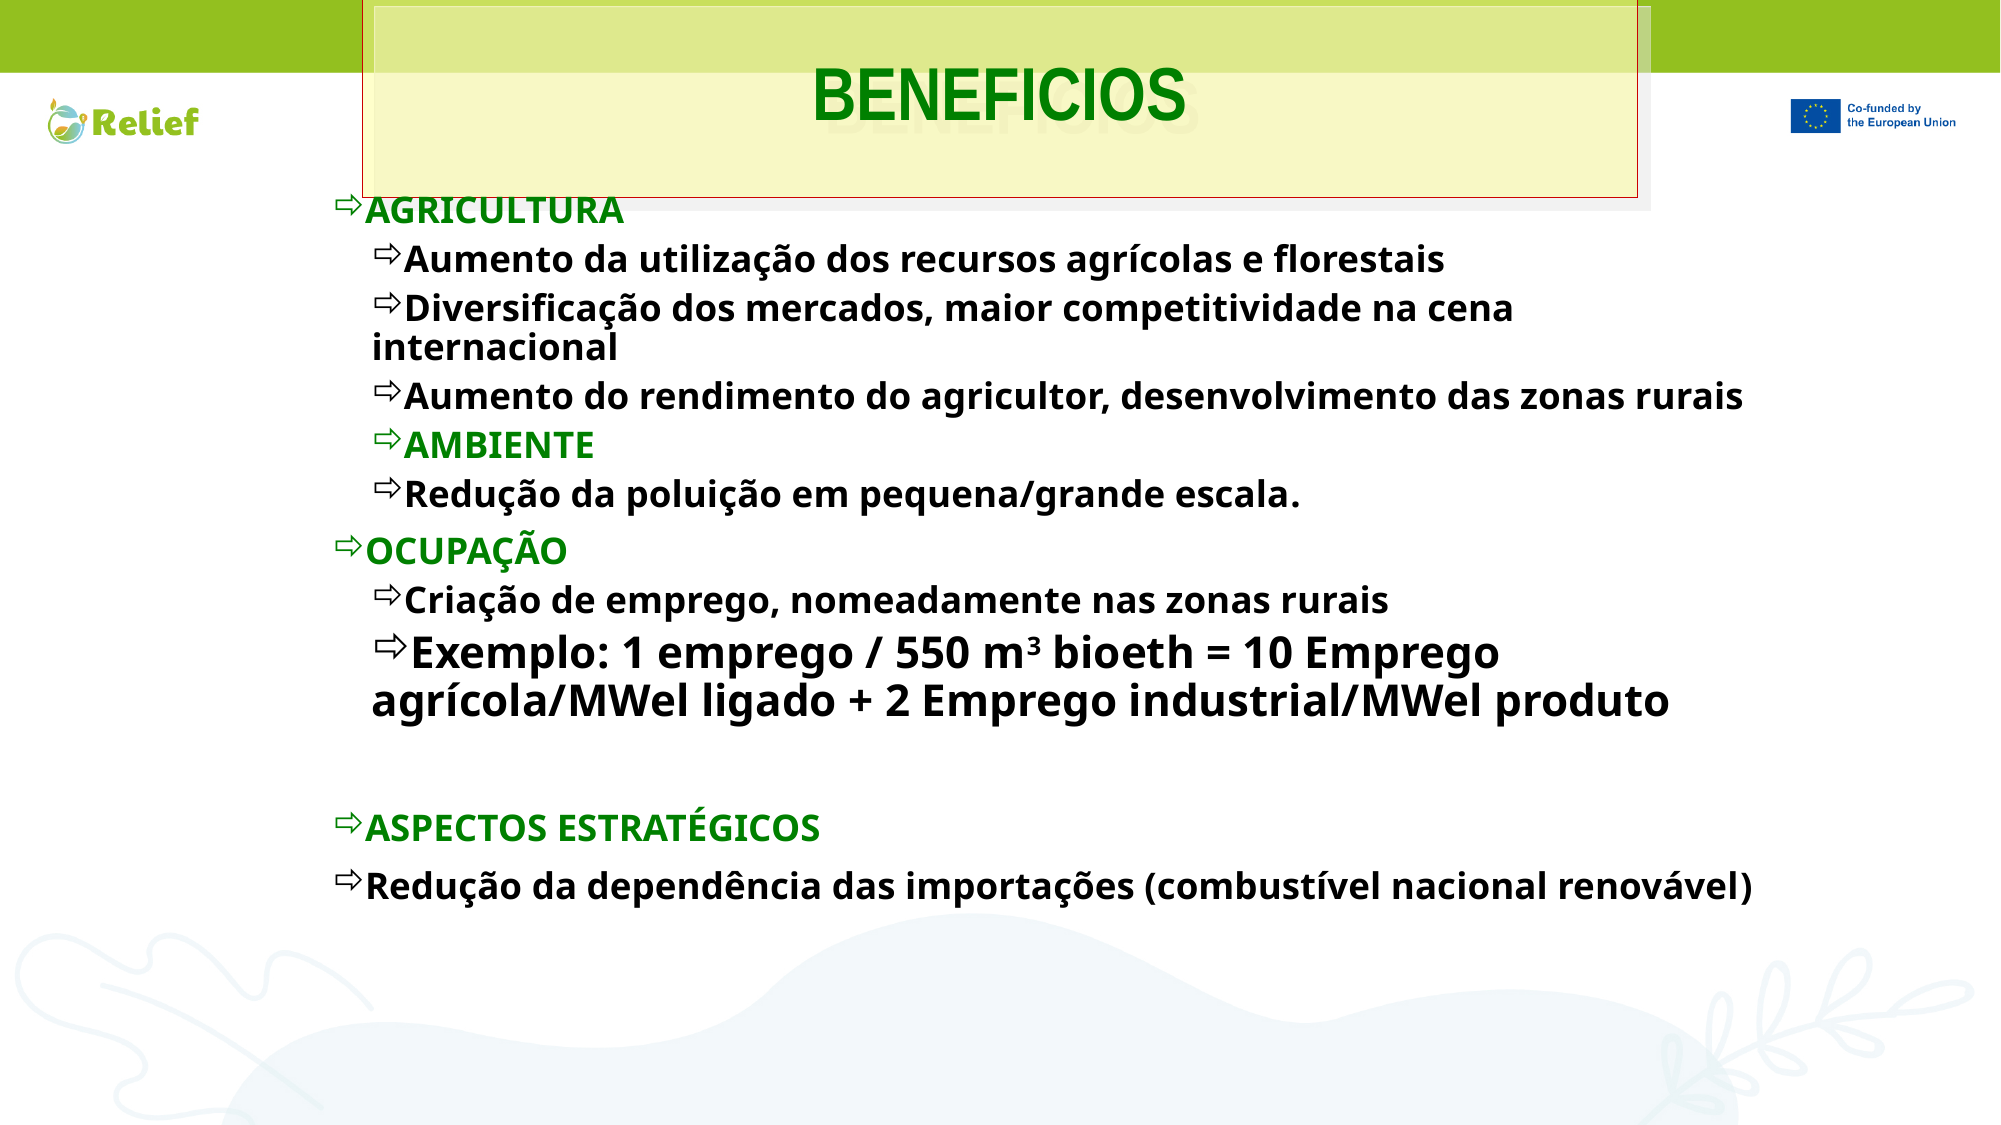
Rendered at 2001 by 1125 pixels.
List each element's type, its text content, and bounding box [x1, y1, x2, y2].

list AGRICULTURA Aumento da utilização dos recursos agrícolas e florestais Diversificação dos mercados, maior competitividade na cena internacional Aumento do rendimento do agricultor, desenvolvimento das zonas rurais AMBIENTE Redução da poluição em pequena/grande escala. OCUPAÇÃO Criação de emprego, nomeadamente nas zonas rurais Exemplo: 1 emprego / 550 m3 bioeth = 10 Emprego agrícola/MWel ligado + 2 Emprego industrial/MWel produto ASPECTOS ESTRATÉGICOS Redução da dependência das importações (combustível nacional renovável) [317, 184, 1768, 956]
title BENEFICIOS [362, 0, 1638, 184]
picture [0, 0, 2001, 1125]
